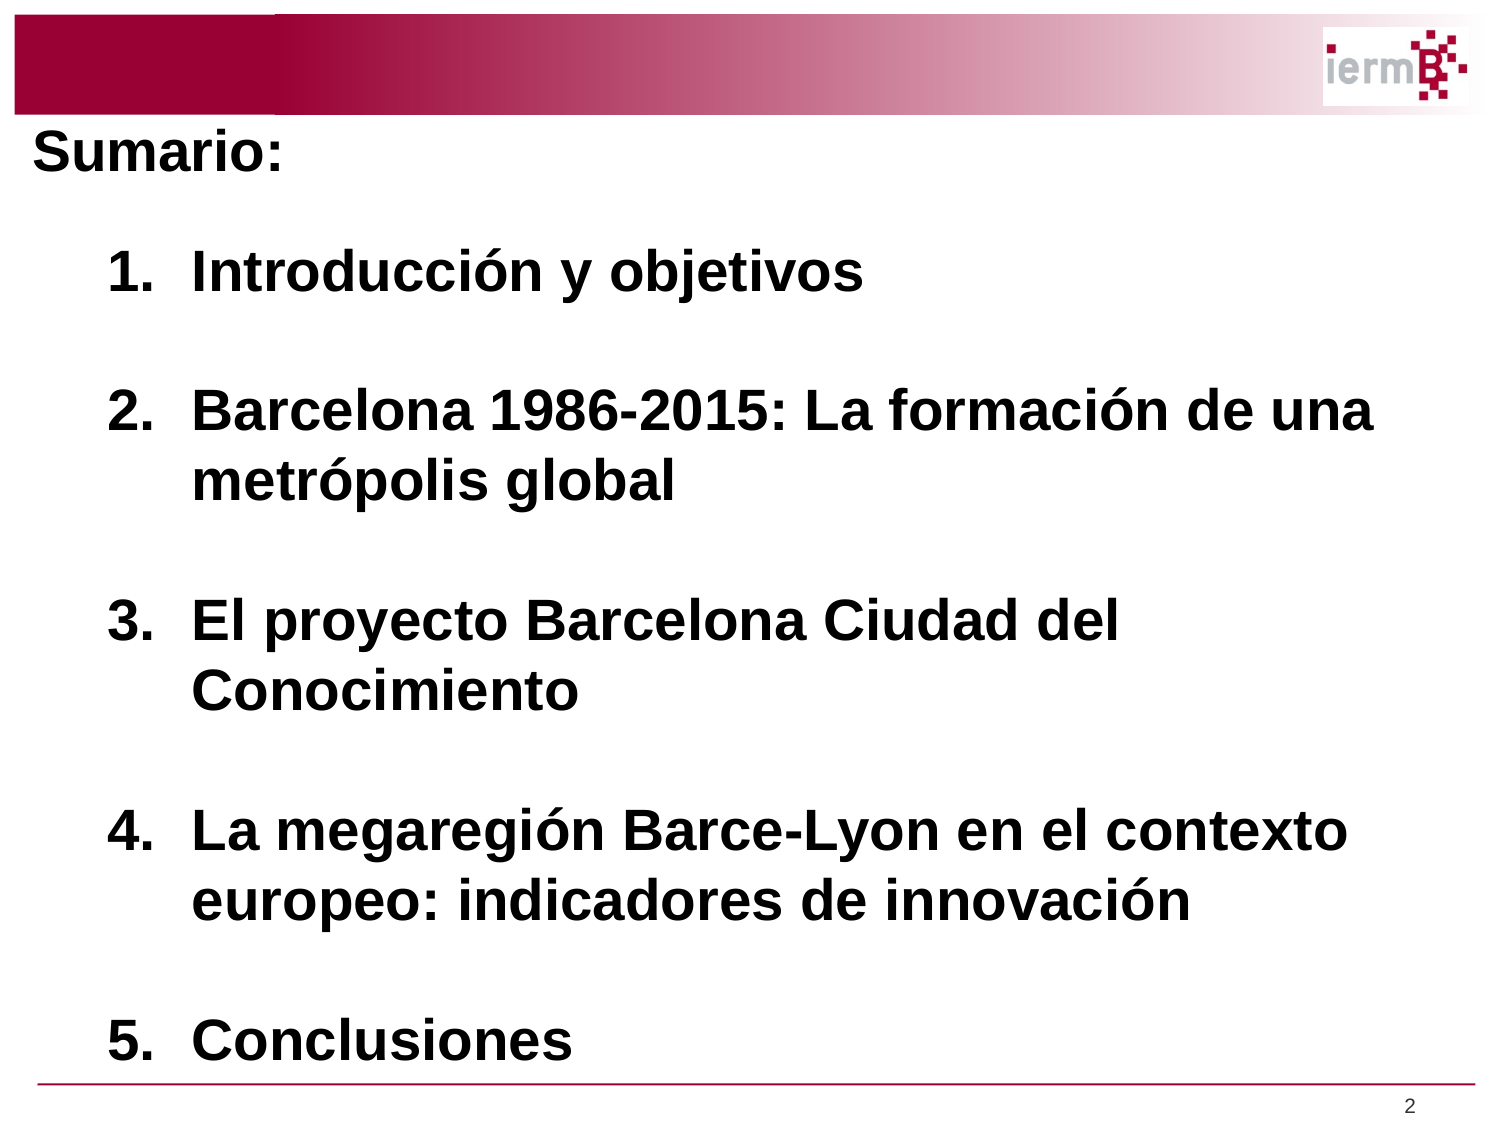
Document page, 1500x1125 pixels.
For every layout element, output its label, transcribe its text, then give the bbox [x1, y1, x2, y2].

text_box Sumario: Introducción y objetivos Barcelona 1986-2015: La formación de una metrópolis global El proyecto Barcelona Ciudad del Conocimiento La megaregión Barce-Lyon en el contexto europeo: indicadores de innovación Conclusiones [17, 105, 1467, 1080]
text_box [0, 0, 1500, 75]
text_box 2 [1389, 1084, 1500, 1125]
picture [1323, 75, 1469, 106]
